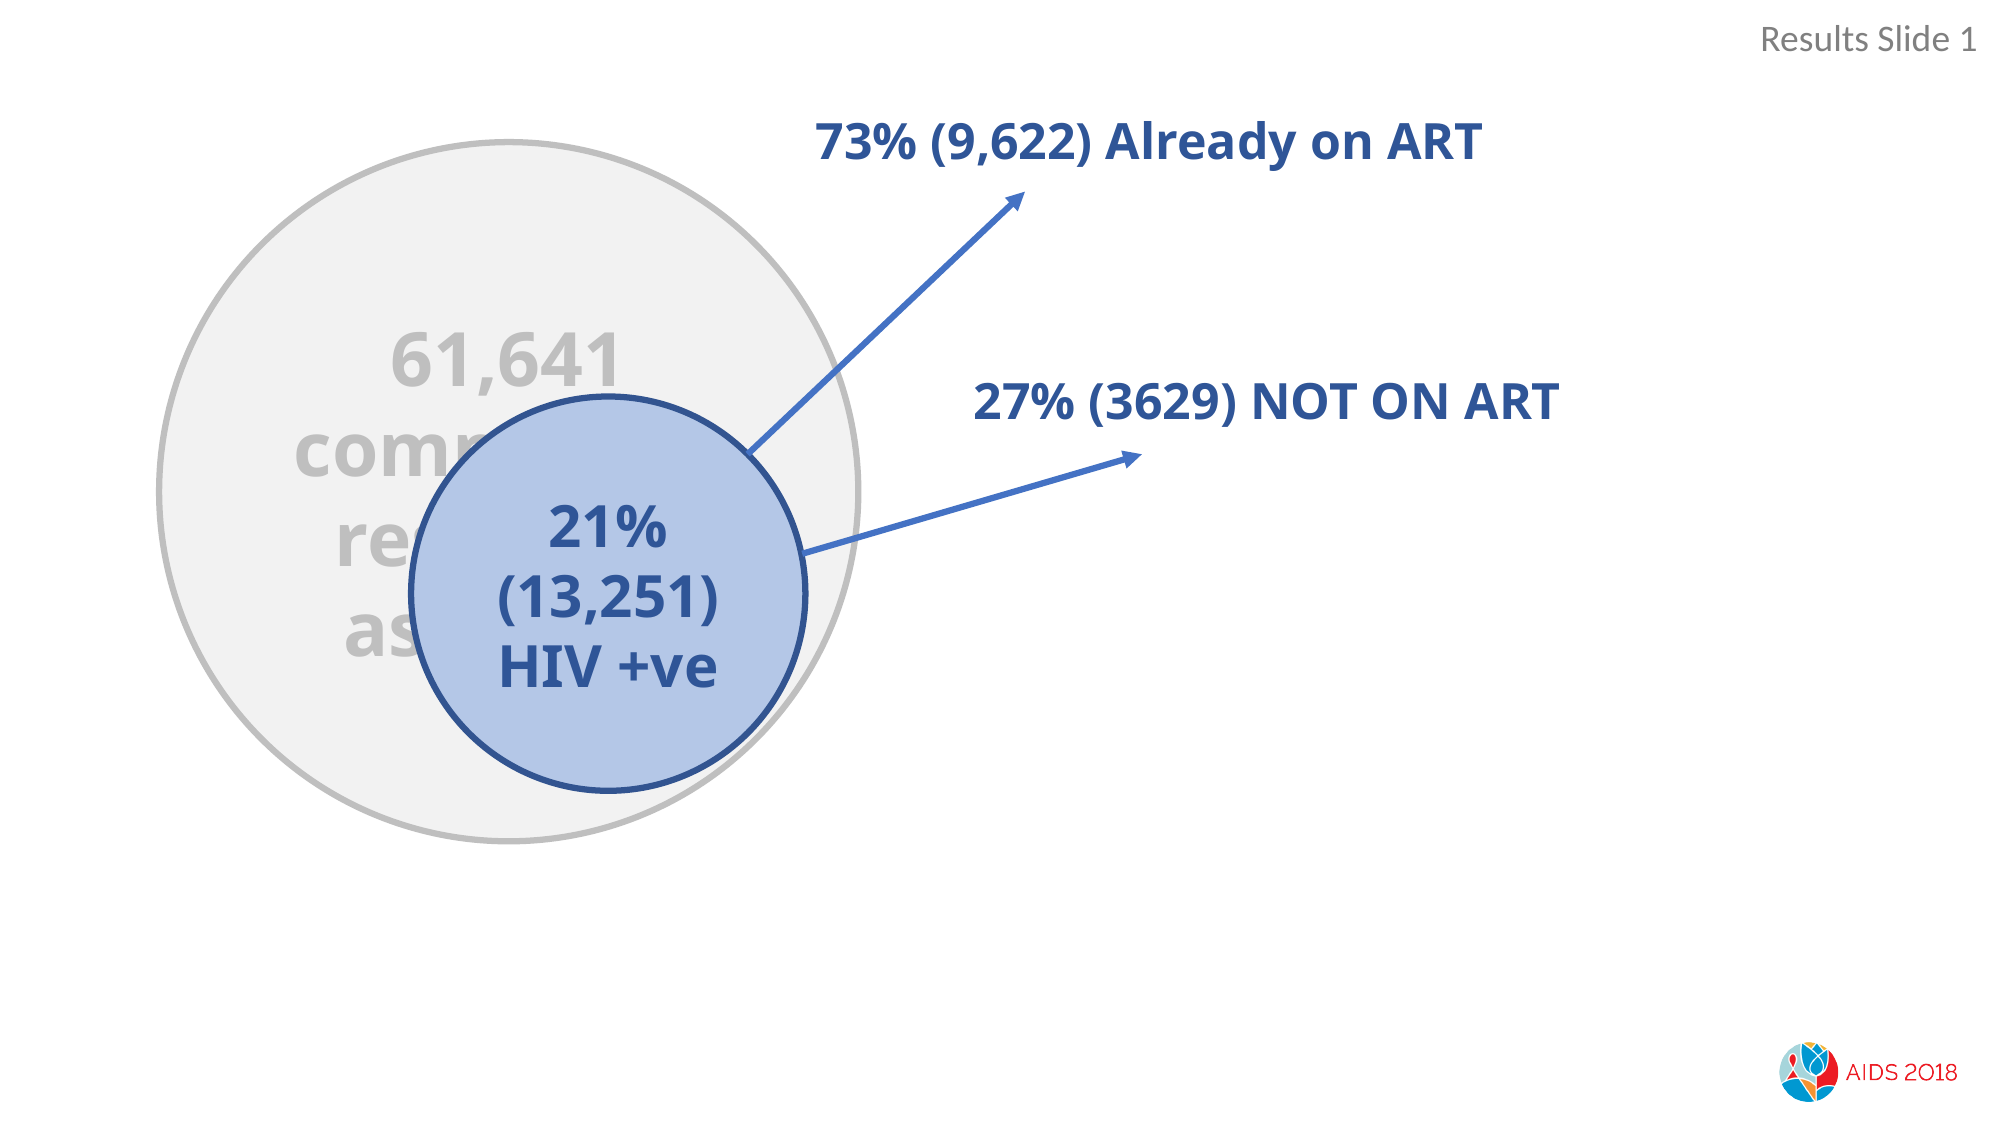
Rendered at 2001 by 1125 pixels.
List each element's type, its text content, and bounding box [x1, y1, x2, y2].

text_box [802, 454, 1142, 554]
text_box 27% (3629) NOT ON ART [1025, 361, 1576, 437]
text_box 21% (13,251) HIV +ve [410, 395, 807, 792]
text_box Results Slide 1 [1745, 6, 1993, 67]
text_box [747, 191, 1025, 455]
text_box 61,641 community residents assessed [158, 141, 854, 843]
picture [1779, 1042, 1957, 1102]
text_box 73% (9,622) Already on ART [800, 102, 1499, 177]
